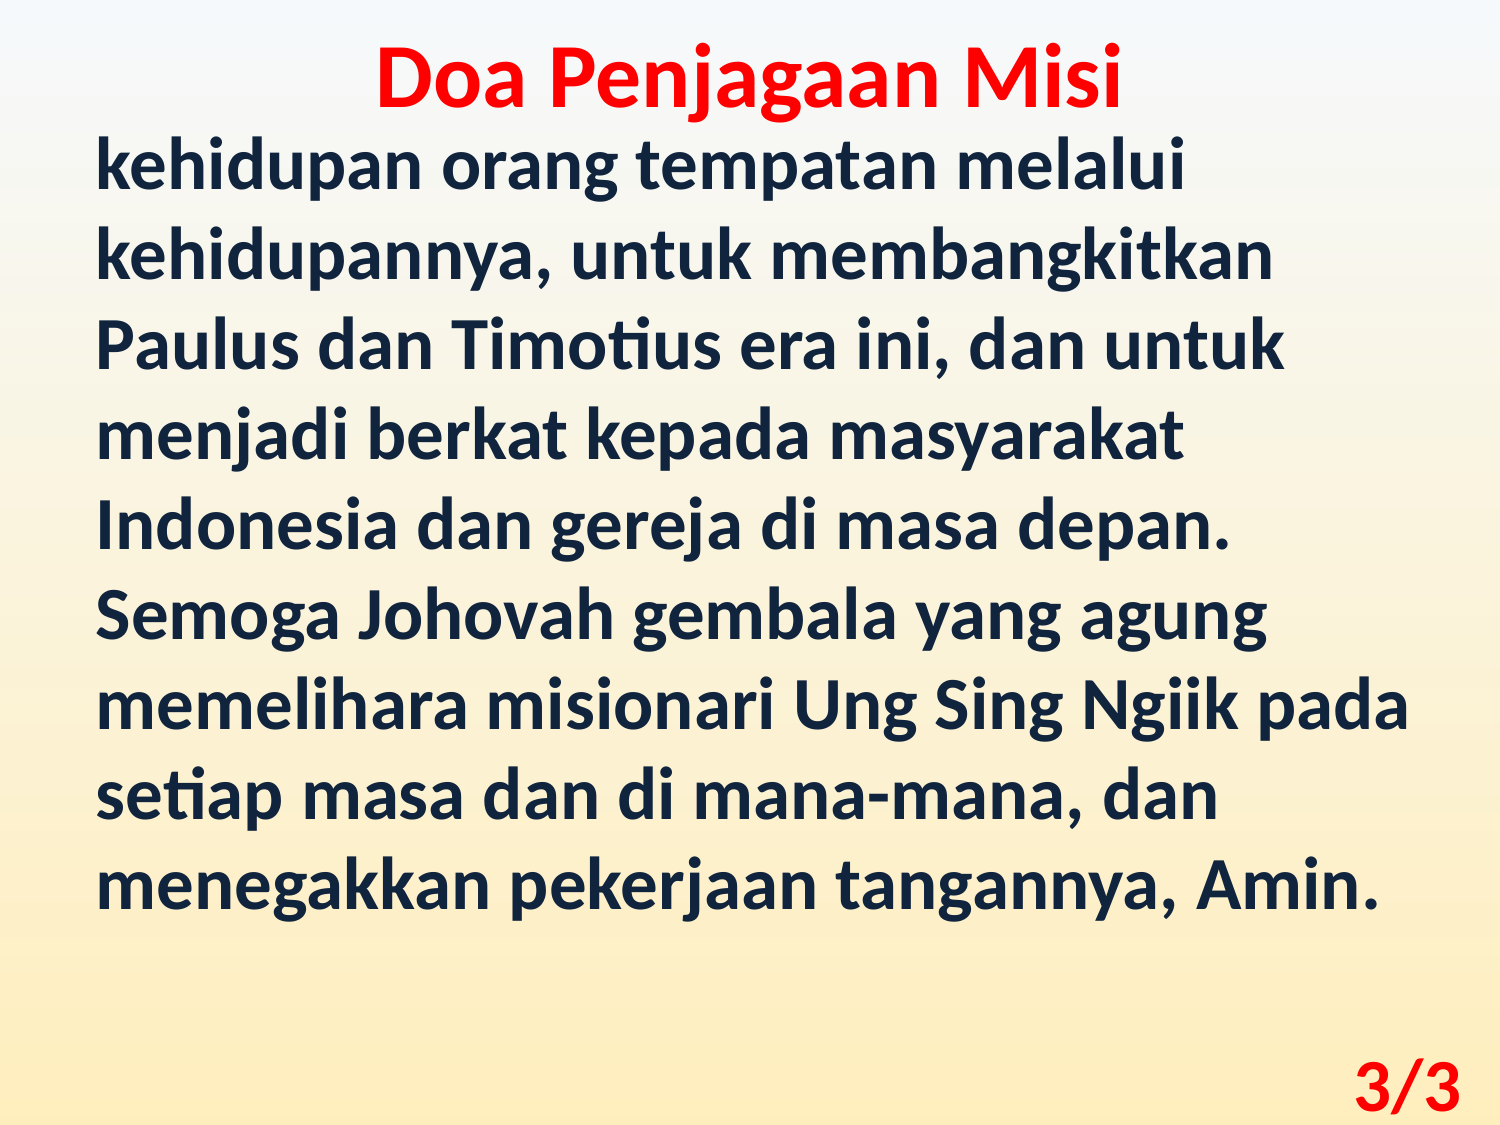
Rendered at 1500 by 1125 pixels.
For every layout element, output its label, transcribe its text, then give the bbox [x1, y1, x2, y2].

text_box Doa Penjagaan Misi [0, 8, 1500, 134]
text_box 3/3 [1339, 1028, 1495, 1125]
list kehidupan orang tempatan melalui kehidupannya, untuk membangkitkan Paulus dan Timotius era ini, dan untuk menjadi berkat kepada masyarakat Indonesia dan gereja di masa depan. Semoga Johovah gembala yang agung memelihara misionari Ung Sing Ngiik pada setiap masa dan di mana-mana, dan menegakkan pekerjaan tangannya, Amin. [80, 134, 1445, 1009]
